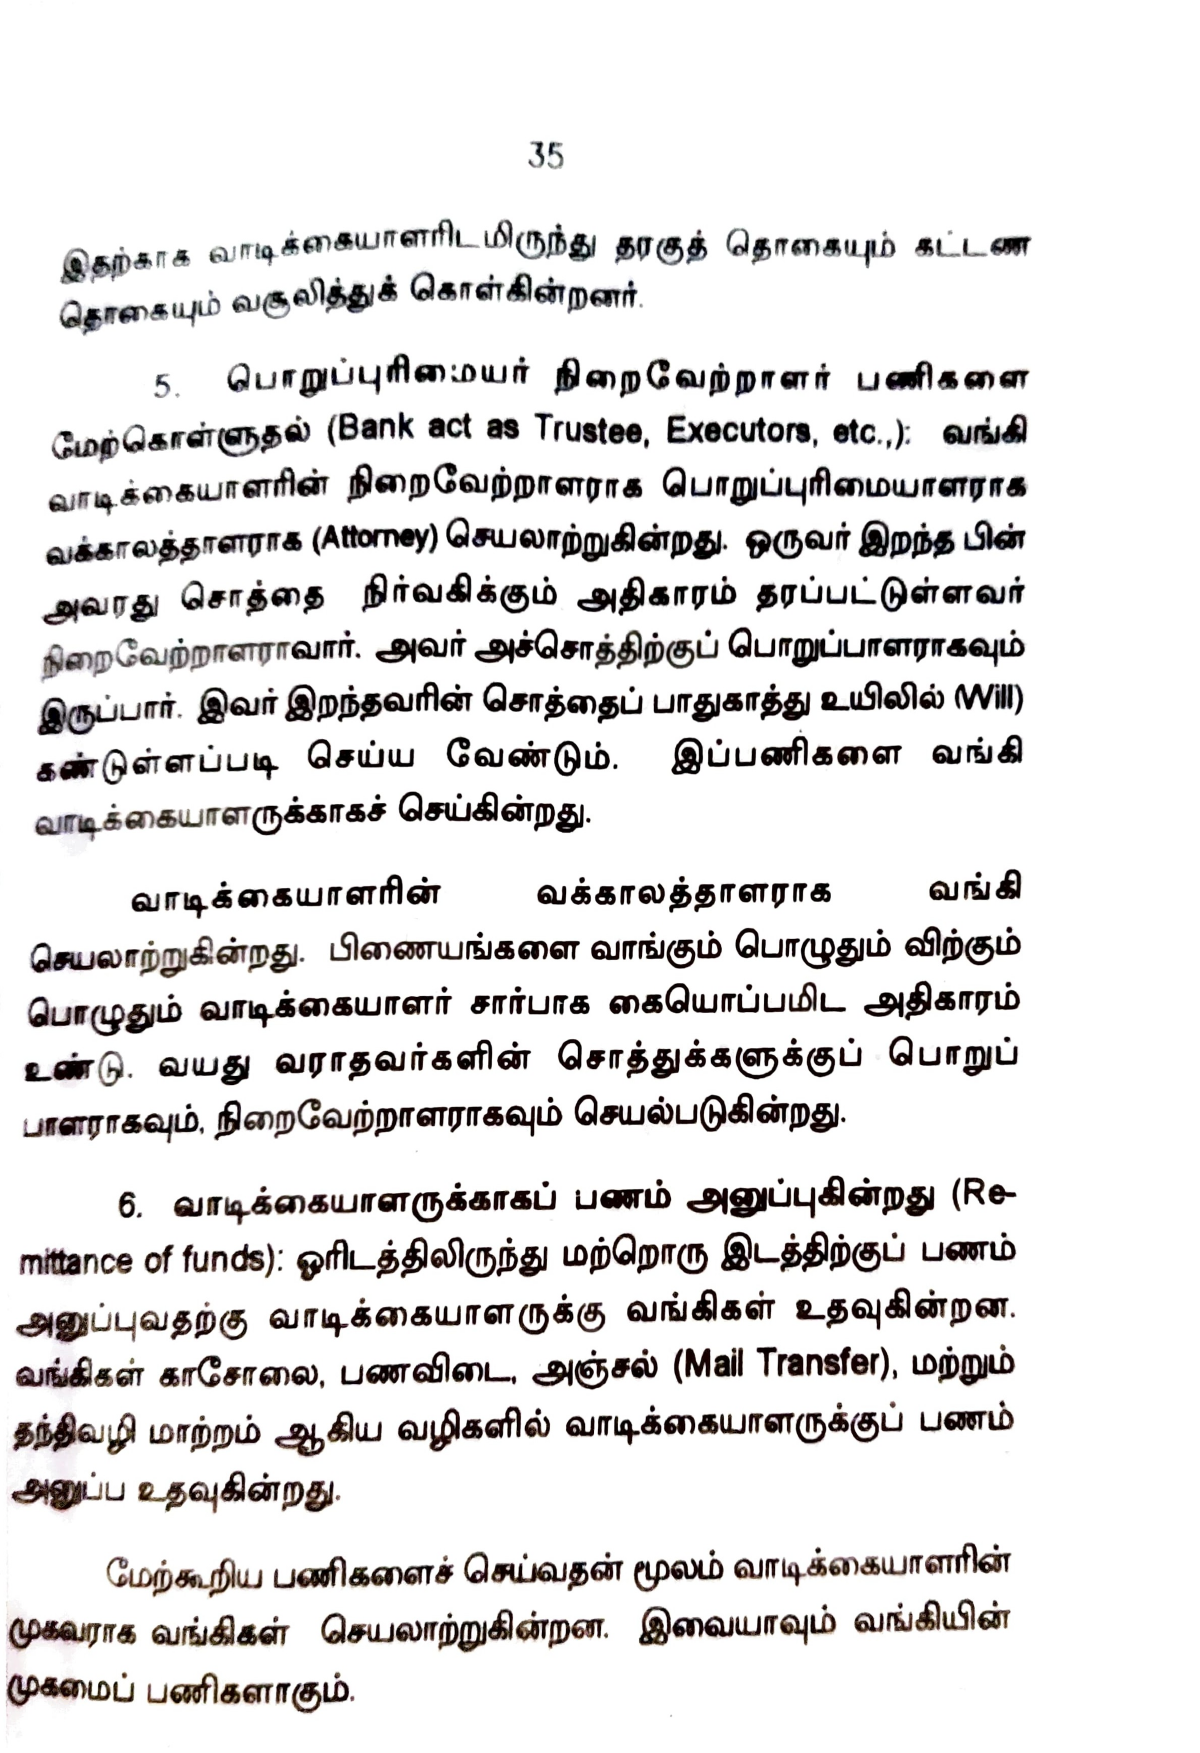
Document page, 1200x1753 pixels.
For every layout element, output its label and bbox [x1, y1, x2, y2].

text_box [0, 0, 1035, 1748]
